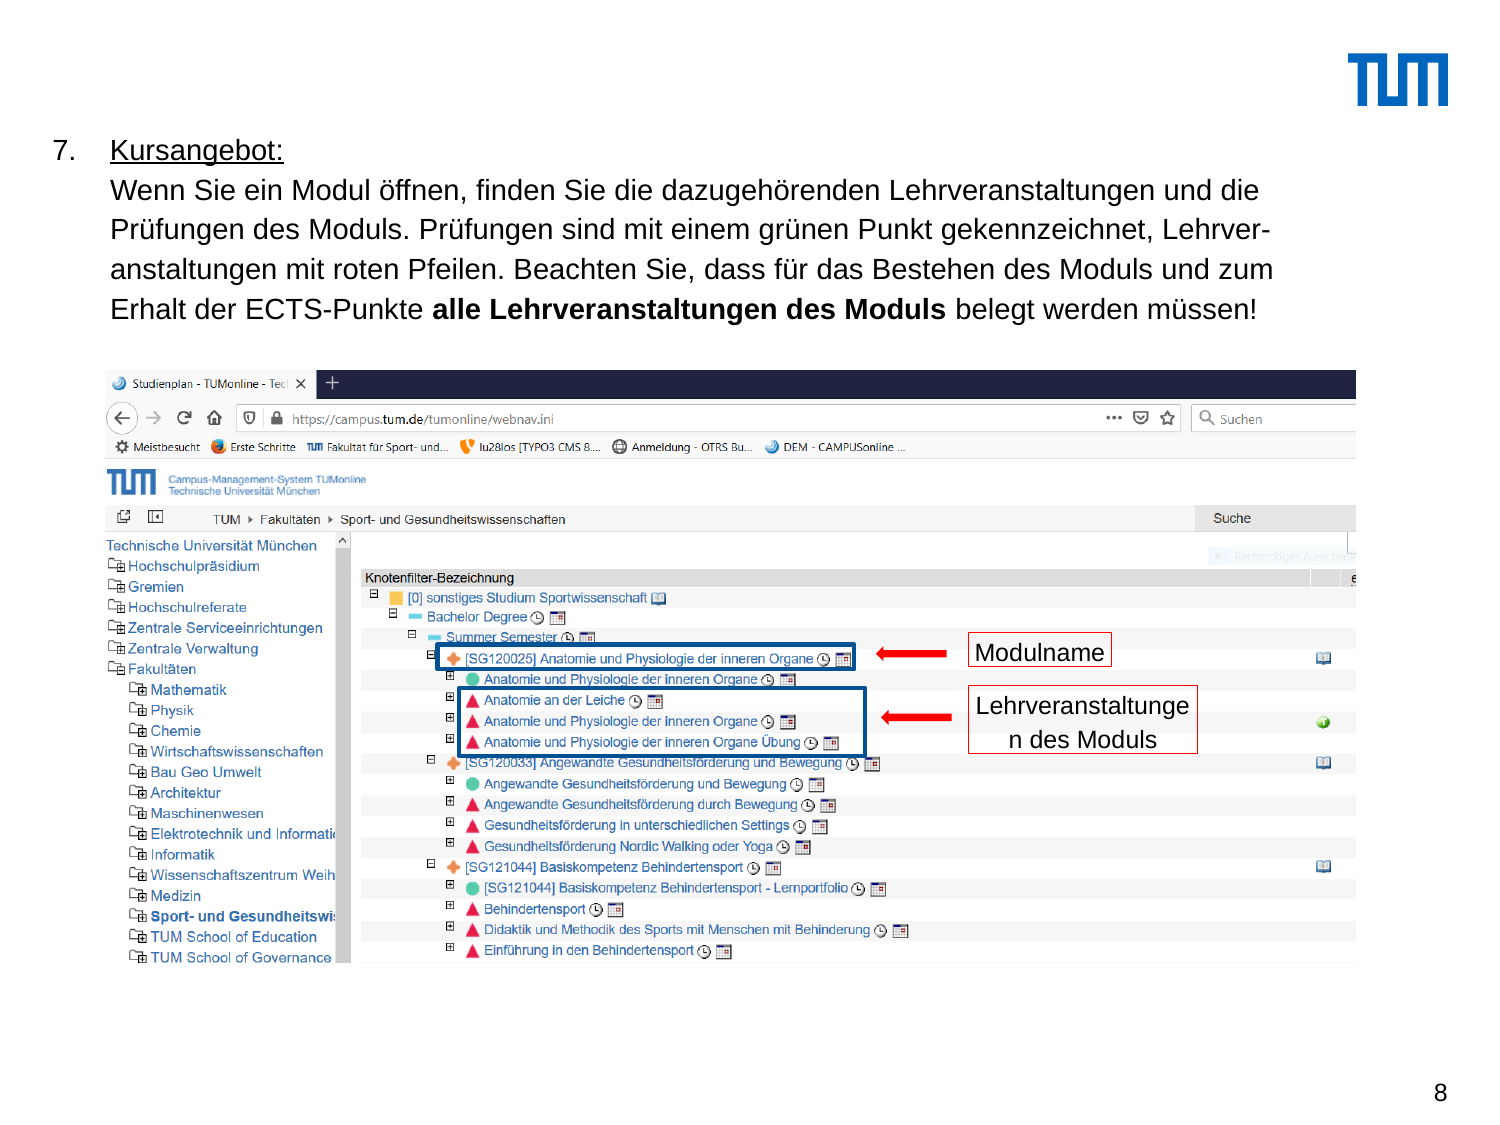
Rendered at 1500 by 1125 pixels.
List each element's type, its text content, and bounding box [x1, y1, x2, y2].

picture [104, 370, 1356, 963]
slide_number 8 [1111, 1061, 1448, 1122]
list 7. Kursangebot: Wenn Sie ein Modul öffnen, finden Sie die dazugehörenden Lehrveranstaltungen und die Prüfungen des Moduls. Prüfungen sind mit einem grünen Punkt gekennzeichnet, Lehrver- anstaltungen mit roten Pfeilen. Beachten Sie, dass für das Bestehen des Moduls und zum Erhalt der ECTS-Punkte alle Lehrveranstaltungen des Moduls belegt werden müssen! [52, 125, 1449, 1061]
